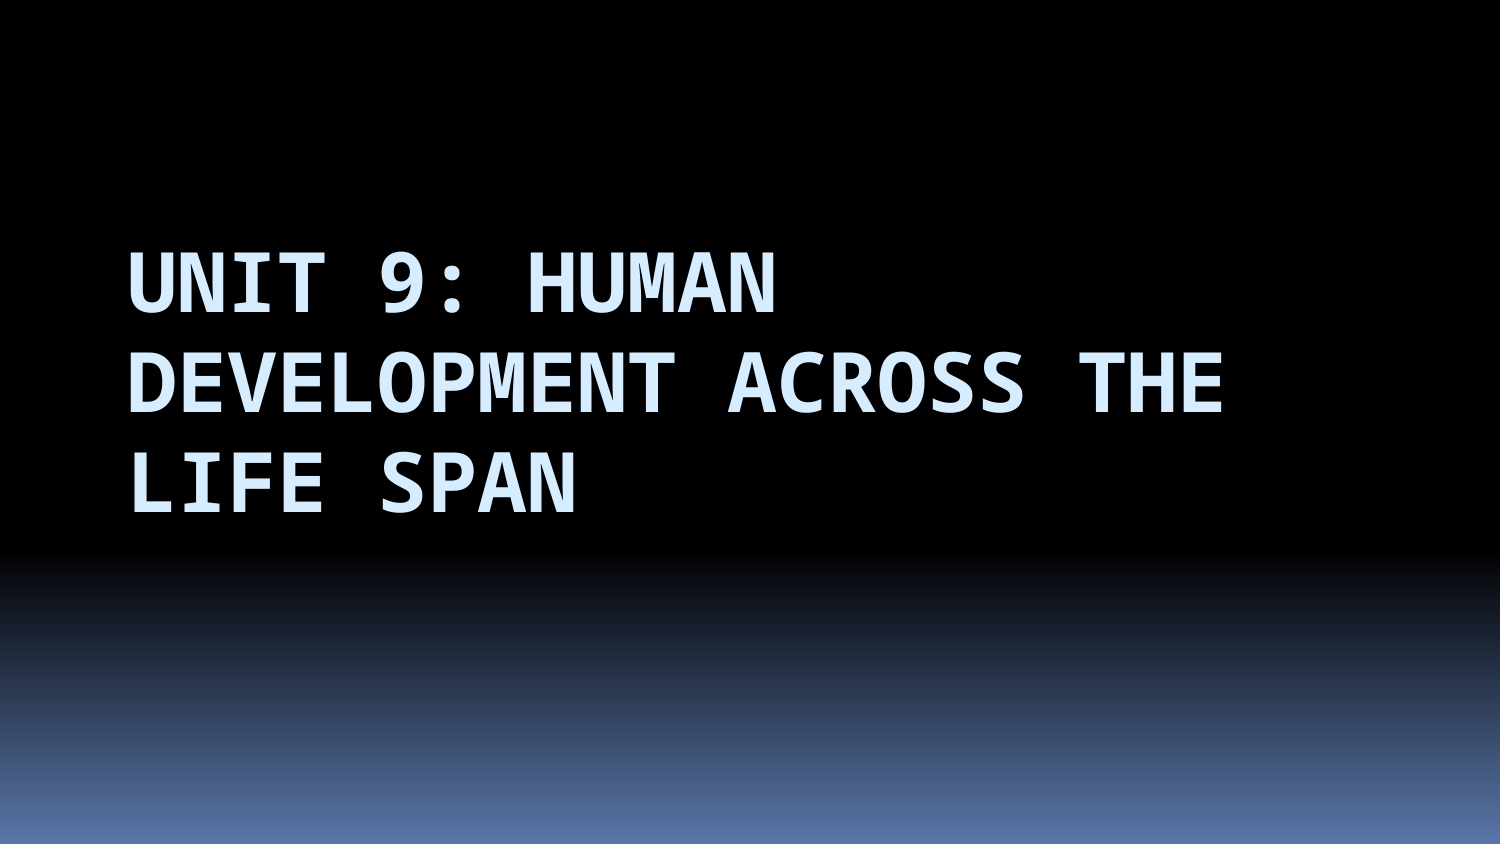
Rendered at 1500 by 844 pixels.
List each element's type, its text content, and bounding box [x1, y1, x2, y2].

title Unit 9: Human Development Across the Life Span [112, 222, 1388, 481]
